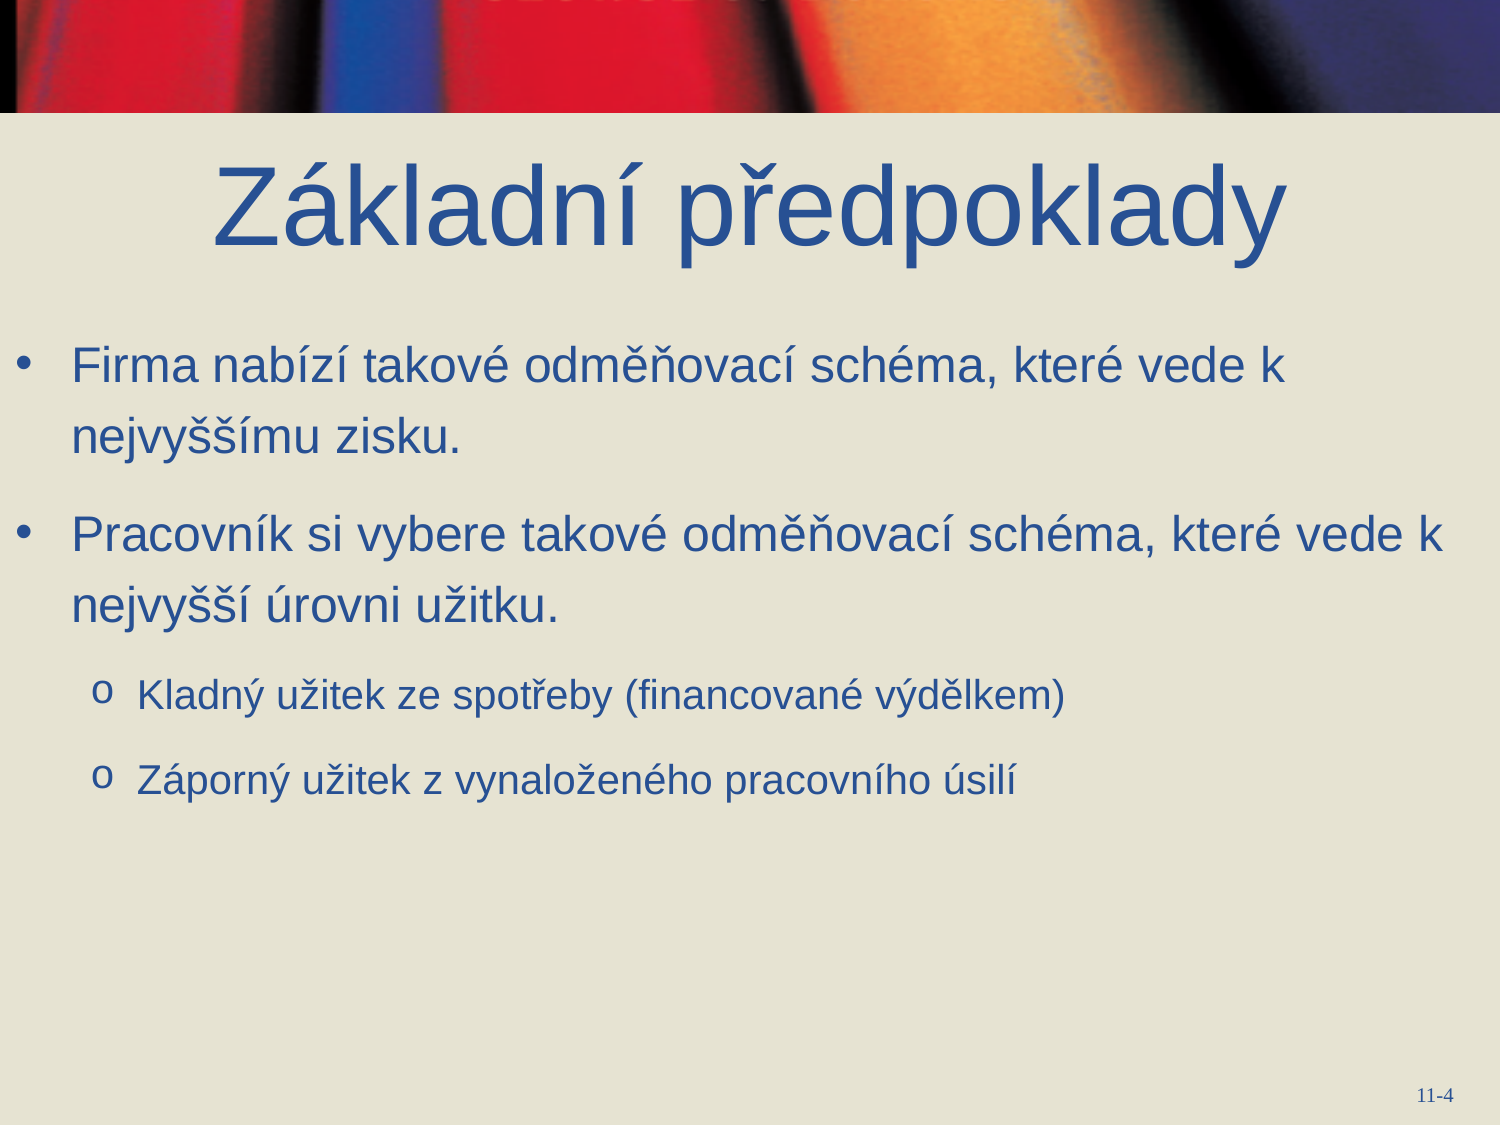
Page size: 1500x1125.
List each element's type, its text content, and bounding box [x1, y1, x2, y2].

title Základní předpoklady [0, 112, 1500, 276]
picture [0, 0, 1500, 112]
list Firma nabízí takové odměňovací schéma, které vede k nejvyššímu zisku. Pracovník si vybere takové odměňovací schéma, které vede k nejvyšší úrovni užitku. Kladný užitek ze spotřeby (financované výdělkem) Záporný užitek z vynaloženého pracovního úsilí [0, 312, 1500, 1063]
